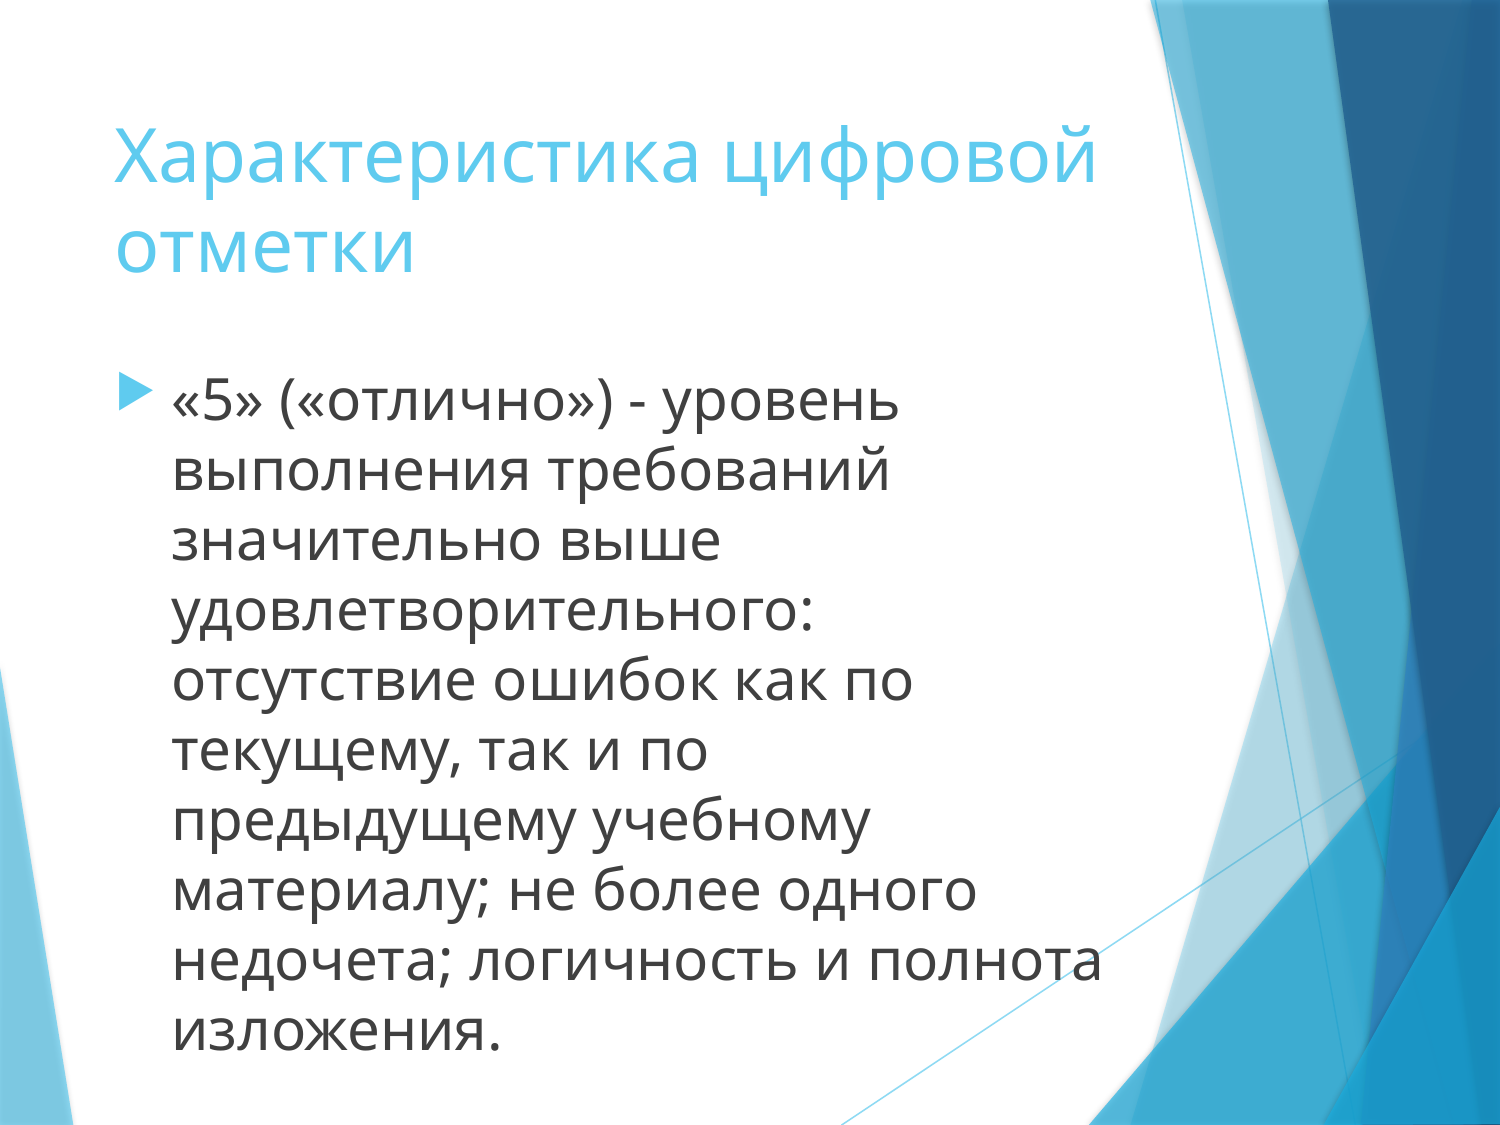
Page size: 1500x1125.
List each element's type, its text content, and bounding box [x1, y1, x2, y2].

title Характеристика цифровой отметки [99, 99, 1142, 317]
list «5» («отлично») - уровень выполнения требований значительно выше удовлетворительного: отсутствие ошибок как по текущему, так и по предыдущему учебному материалу; не более одного недочета; логичность и полнота изложения. [99, 354, 1142, 992]
